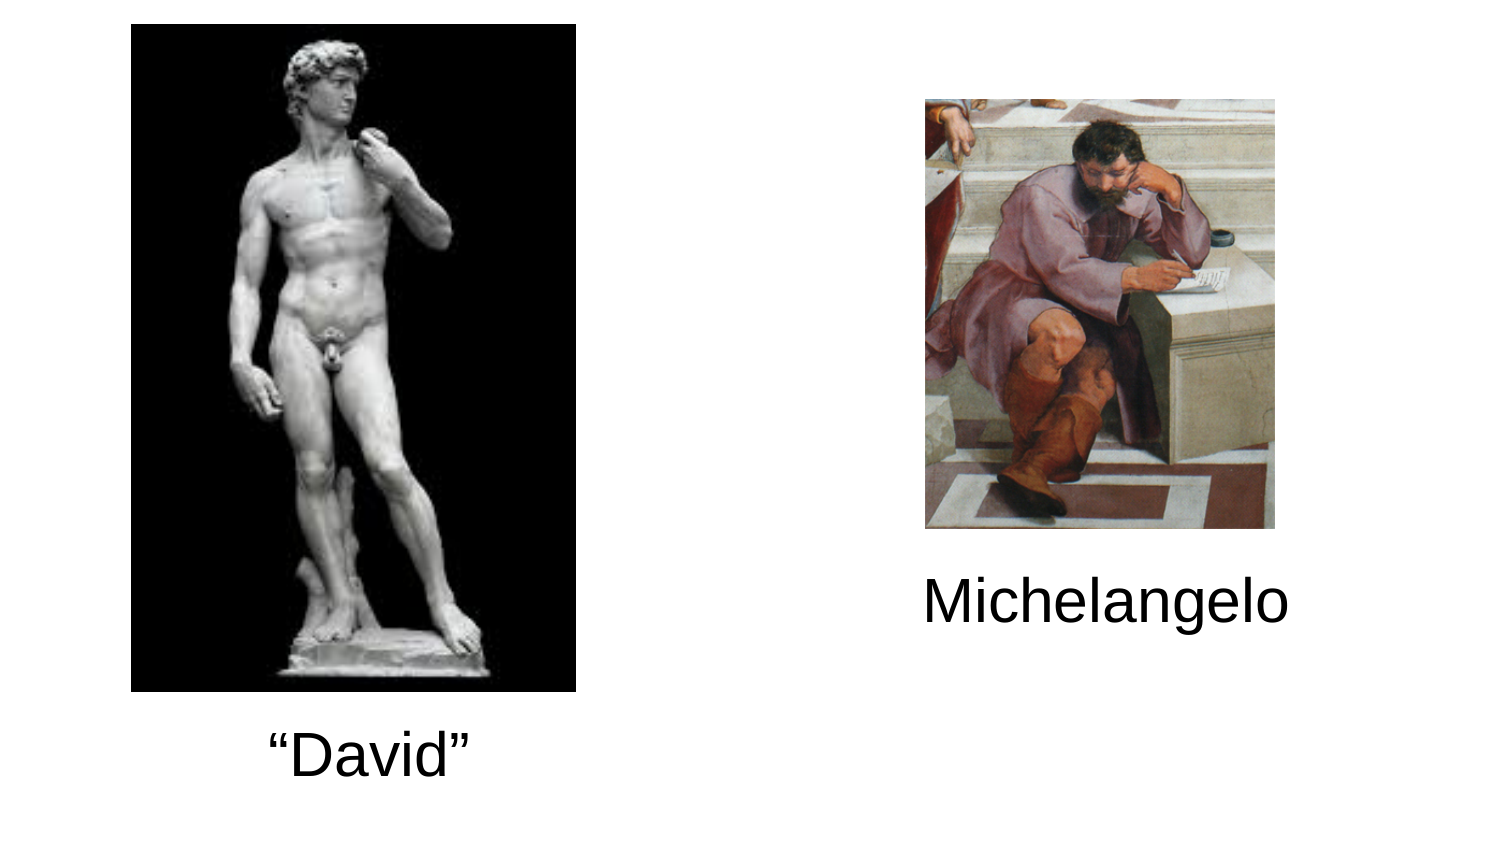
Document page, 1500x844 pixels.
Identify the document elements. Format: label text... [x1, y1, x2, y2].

text_box “David” [253, 700, 531, 844]
picture [925, 99, 1275, 529]
picture [131, 24, 576, 692]
text_box Michelangelo [907, 351, 1400, 844]
